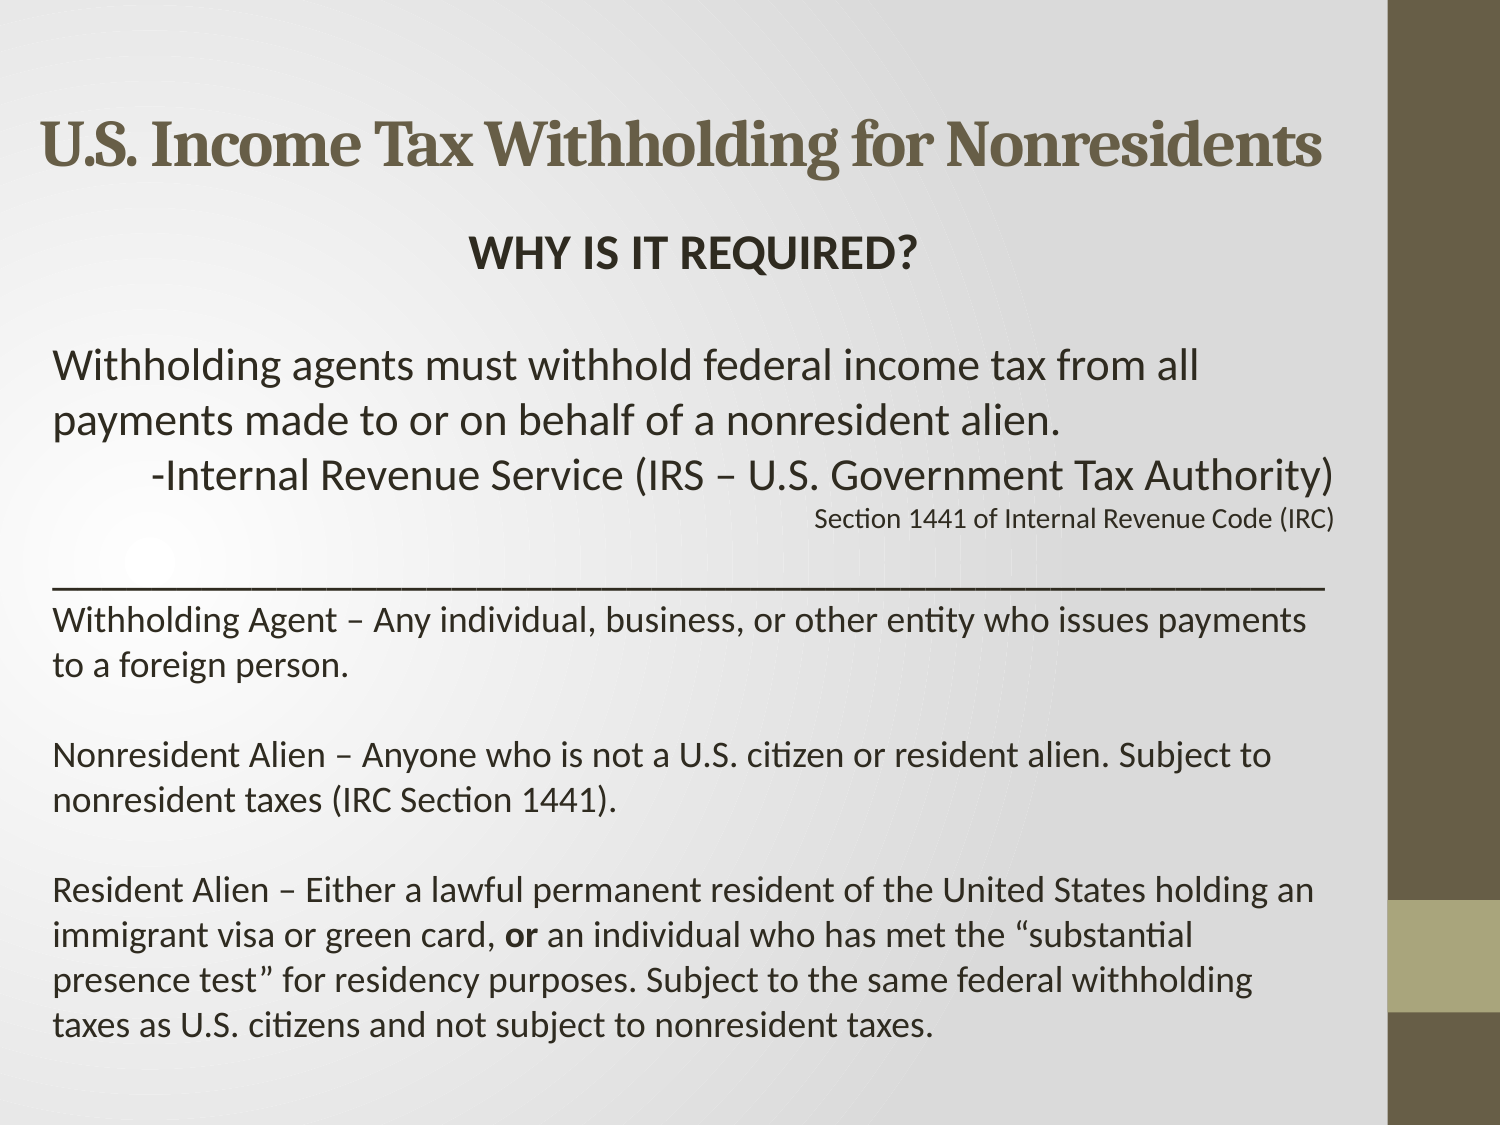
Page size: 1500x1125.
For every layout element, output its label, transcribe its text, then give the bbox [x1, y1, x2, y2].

text_box U.S. Income Tax Withholding for Nonresidents [24, 62, 1375, 233]
text_box WHY IS IT REQUIRED? Withholding agents must withhold federal income tax from all payments made to or on behalf of a nonresident alien. -Internal Revenue Service (IRS – U.S. Government Tax Authority) Section 1441 of Internal Revenue Code (IRC) ___________________________________________________ Withholding Agent – Any individual, business, or other entity who issues payments to a foreign person. Nonresident Alien – Anyone who is not a U.S. citizen or resident alien. Subject to nonresident taxes (IRC Section 1441). Resident Alien – Either a lawful permanent resident of the United States holding an immigrant visa or green card, or an individual who has met the “substantial presence test” for residency purposes. Subject to the same federal withholding taxes as U.S. citizens and not subject to nonresident taxes. [37, 233, 1350, 1063]
